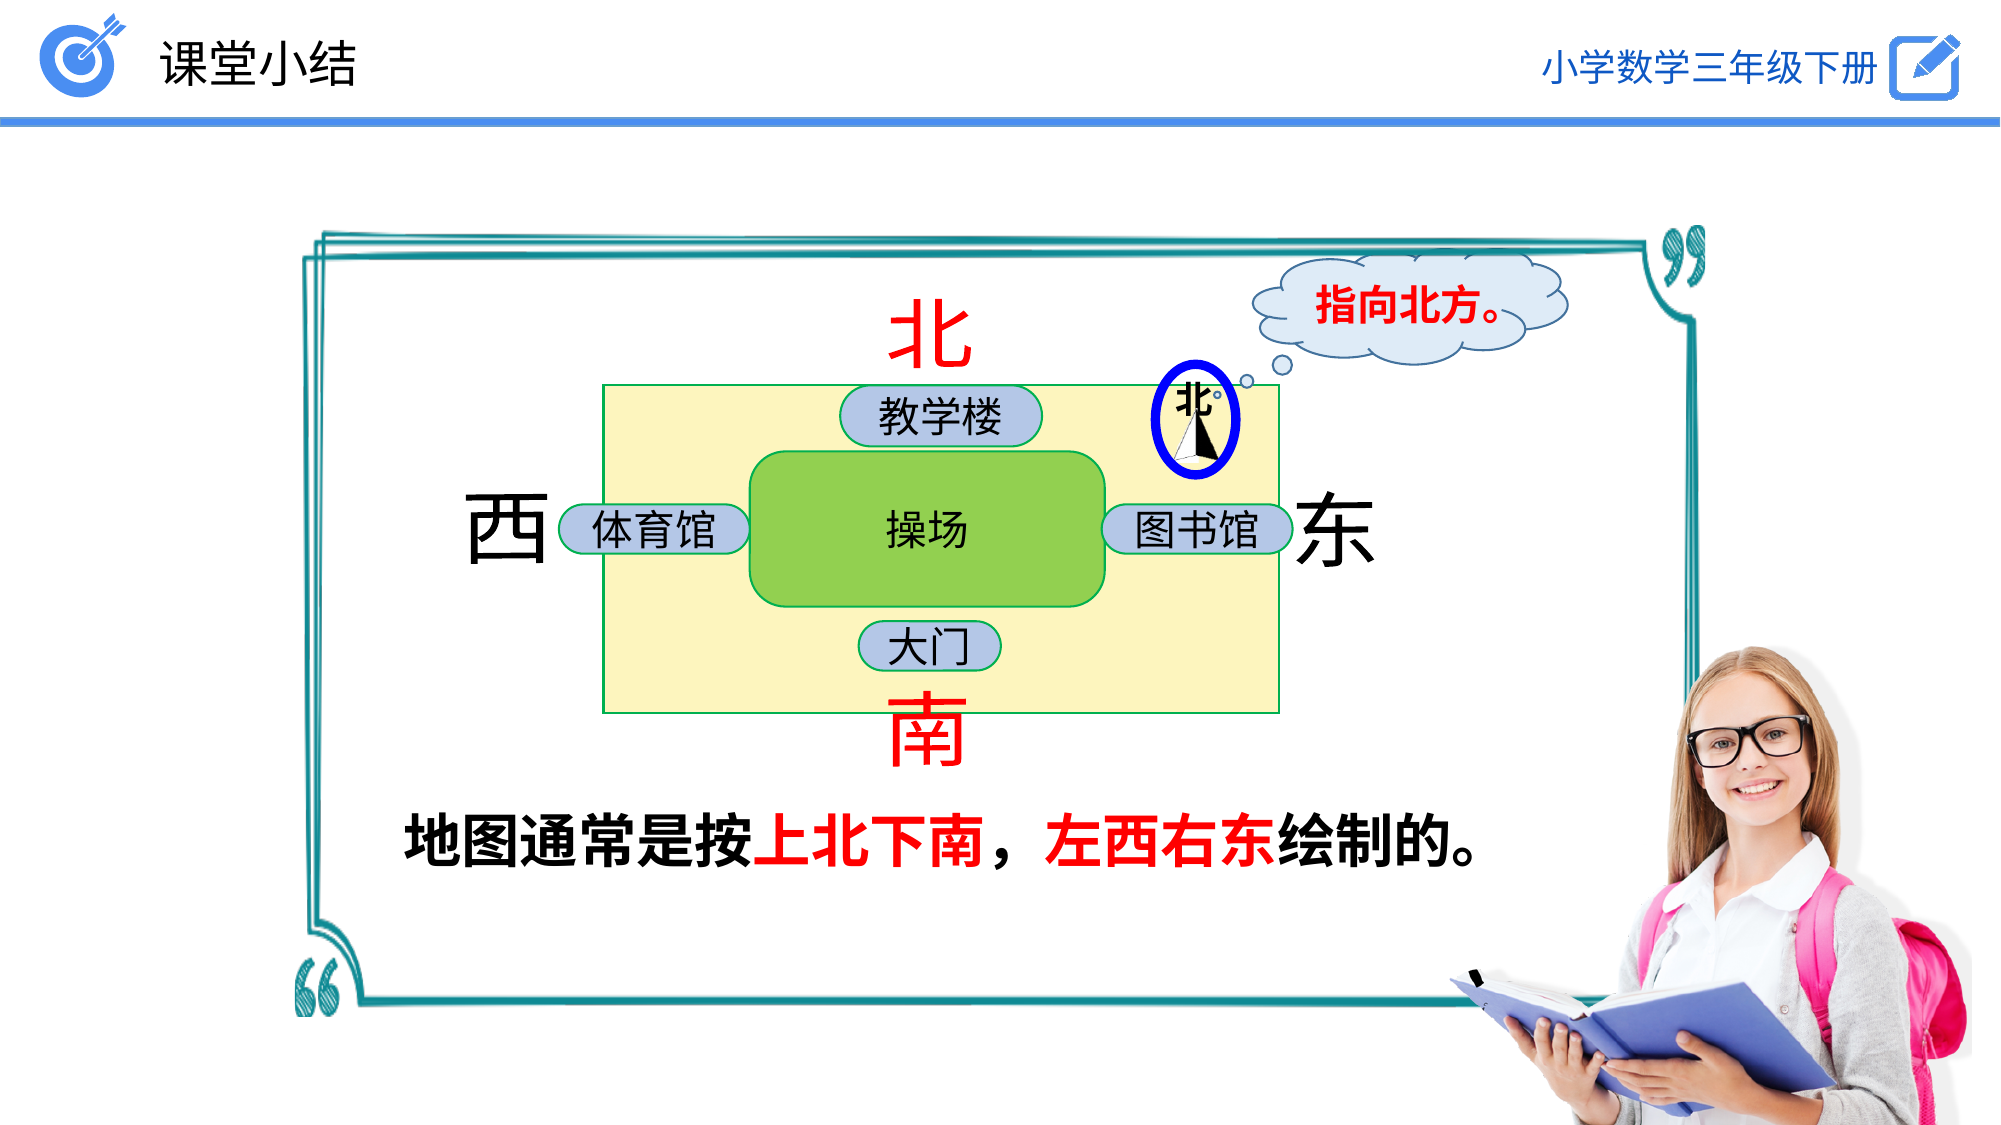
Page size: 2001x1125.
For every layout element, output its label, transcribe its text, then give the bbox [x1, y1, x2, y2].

picture [294, 225, 1972, 1125]
text_box 课堂小结 [143, 24, 374, 100]
